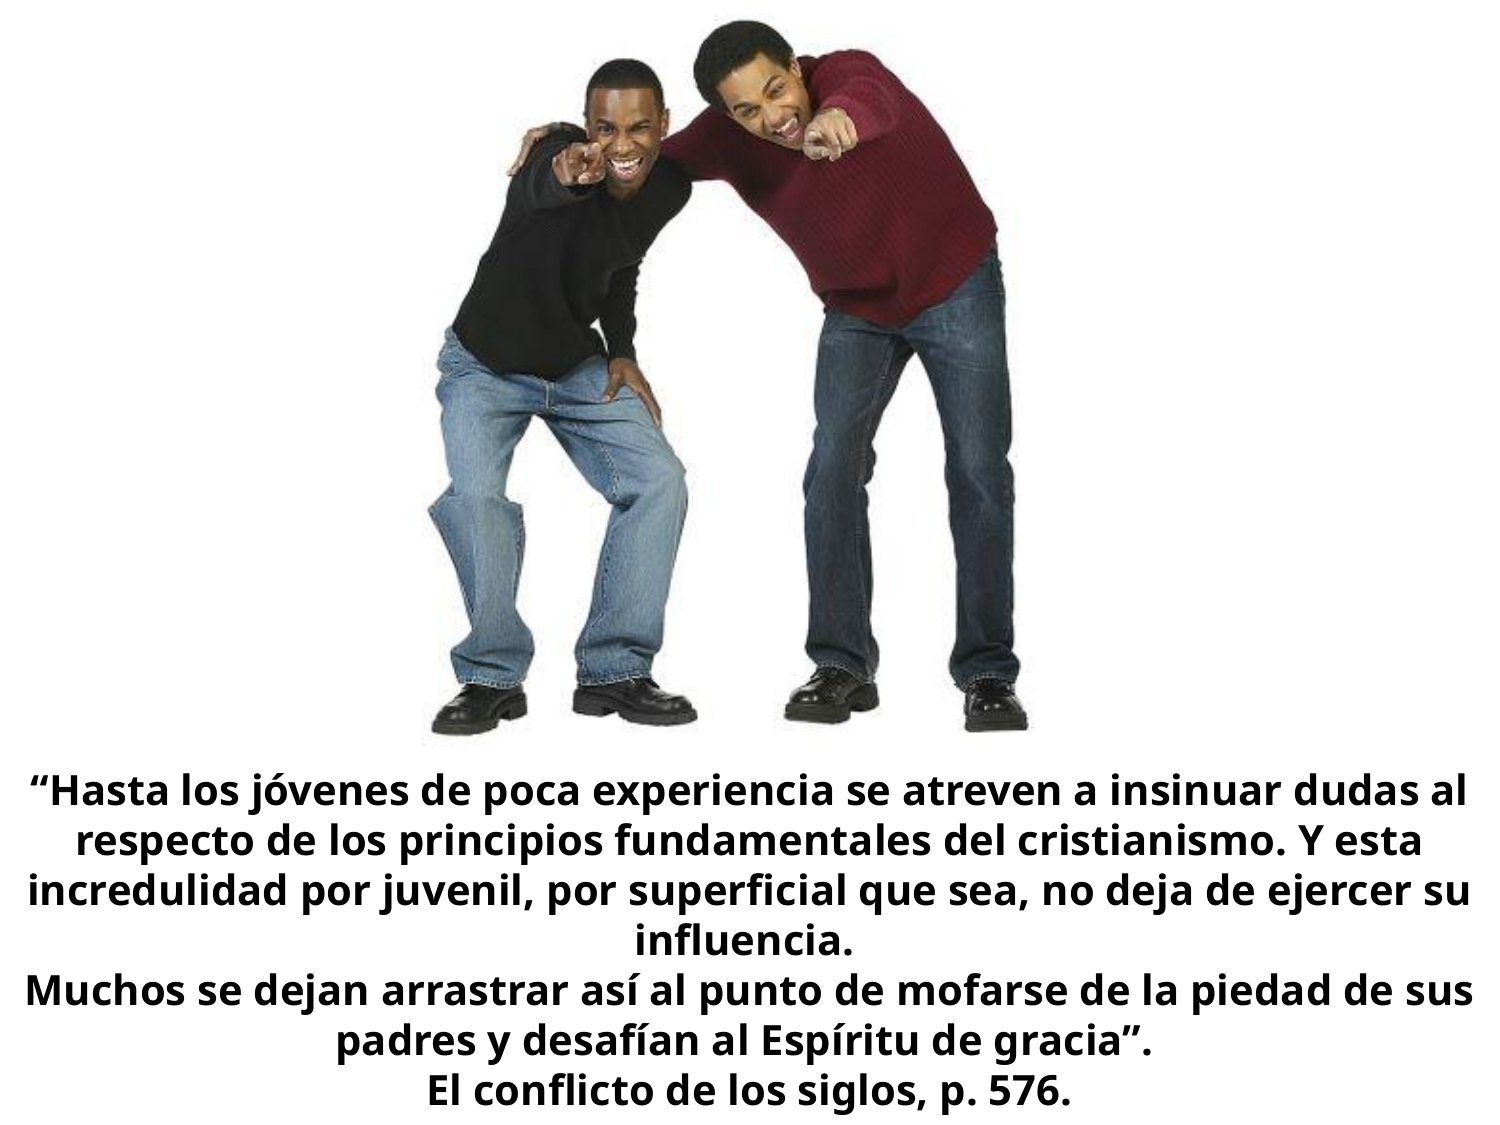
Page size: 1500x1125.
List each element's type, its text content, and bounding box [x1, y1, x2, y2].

picture [407, 0, 1050, 757]
text_box “Hasta los jóvenes de poca experiencia se atreven a insinuar dudas al respecto de los principios fundamentales del cristianismo. Y esta incredulidad por juvenil, por superficial que sea, no deja de ejercer su influencia. Muchos se dejan arrastrar así al punto de mofarse de la piedad de sus padres y desafían al Espíritu de gracia”. El conflicto de los siglos, p. 576. [0, 756, 1500, 1122]
